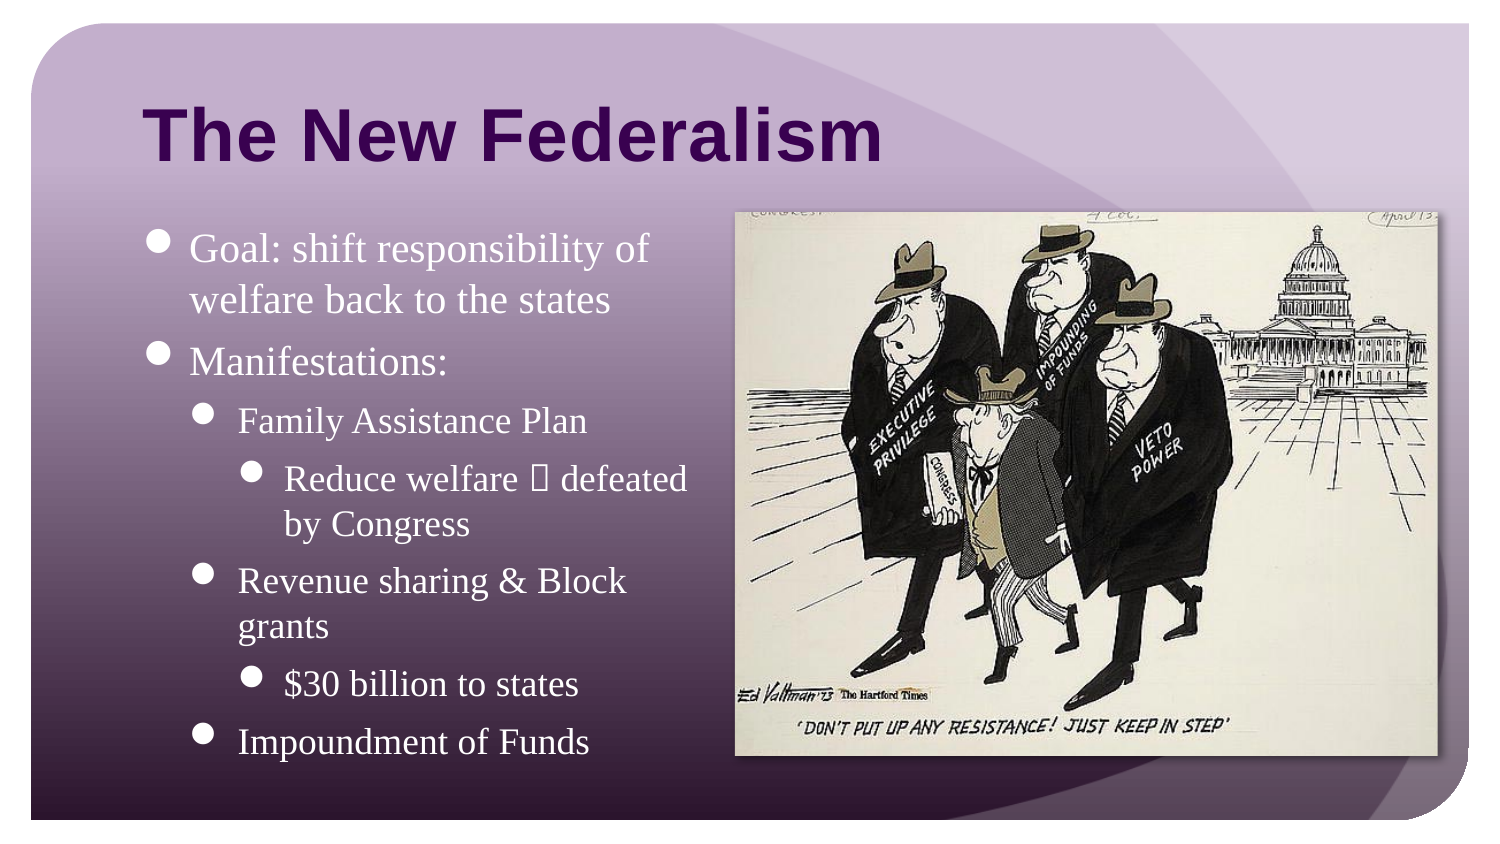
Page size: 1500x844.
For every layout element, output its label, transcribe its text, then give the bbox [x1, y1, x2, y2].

picture [24, 22, 1473, 821]
title The New Federalism [127, 78, 1372, 184]
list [734, 211, 1438, 757]
list Goal: shift responsibility of welfare back to the states Manifestations: Family Assistance Plan Reduce welfare  defeated by Congress Revenue sharing & Block grants $30 billion to states Impoundment of Funds [127, 213, 728, 779]
